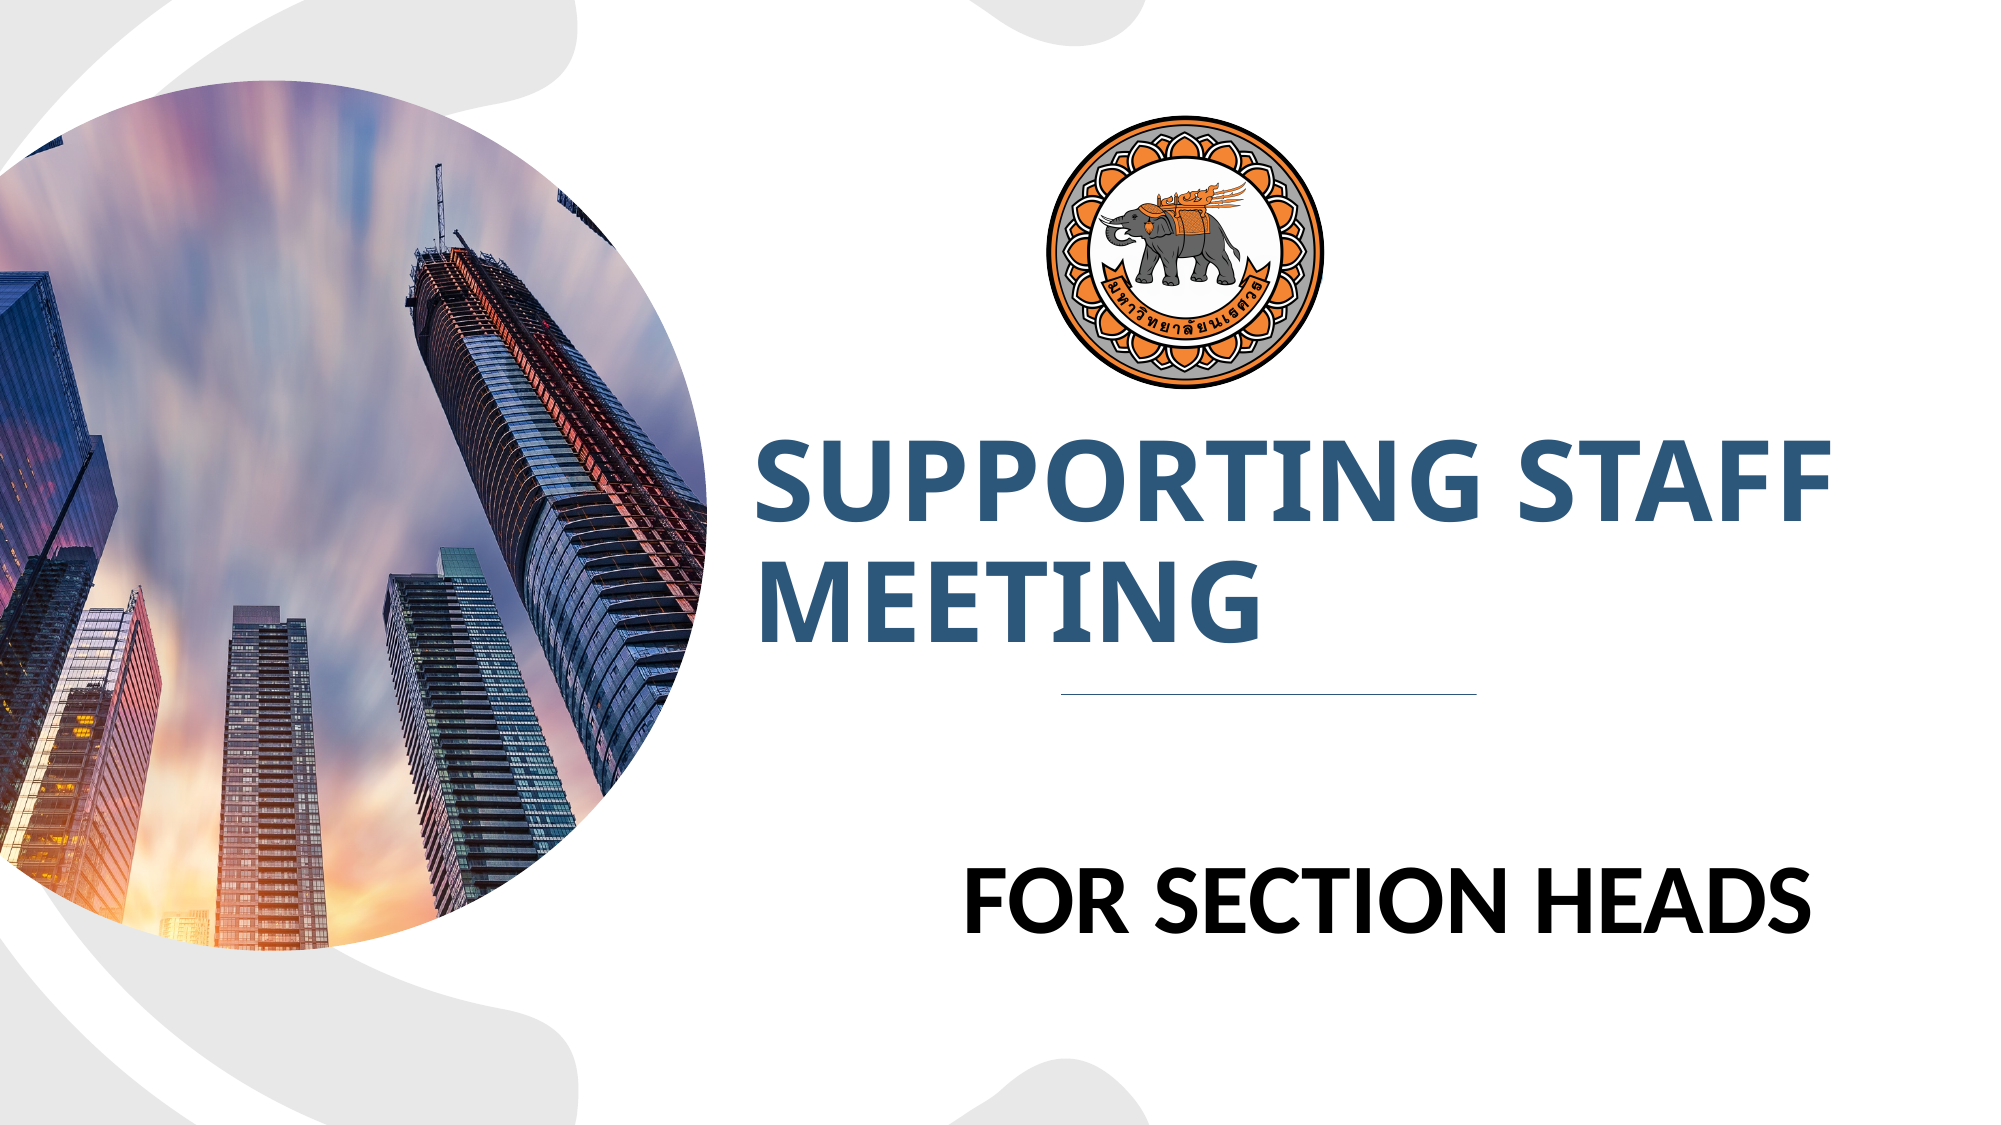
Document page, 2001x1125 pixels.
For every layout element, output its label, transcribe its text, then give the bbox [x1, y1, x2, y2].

picture [1038, 106, 1332, 398]
picture [0, 80, 707, 951]
title Supporting Staff Meeting [737, 331, 2000, 675]
subtitle For Section Heads [947, 839, 1921, 1064]
